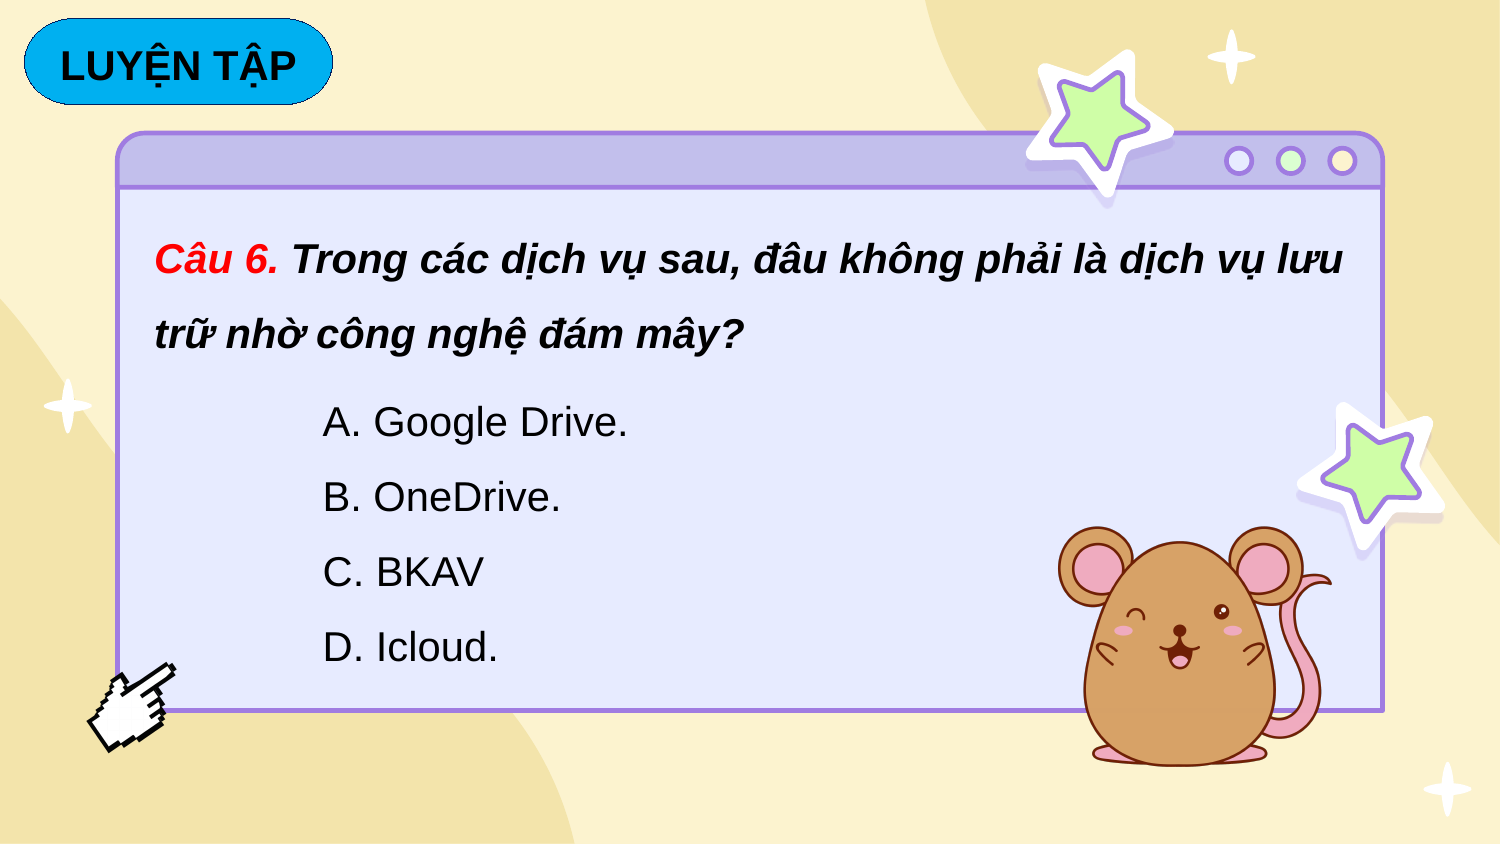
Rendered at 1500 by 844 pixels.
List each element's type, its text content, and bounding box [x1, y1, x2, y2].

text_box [1272, 372, 1471, 566]
text_box [1207, 29, 1256, 85]
text_box LUYỆN TẬP [24, 18, 333, 105]
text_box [1000, 19, 1199, 214]
picture [1050, 524, 1332, 767]
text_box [117, 132, 1383, 711]
picture [60, 637, 202, 778]
